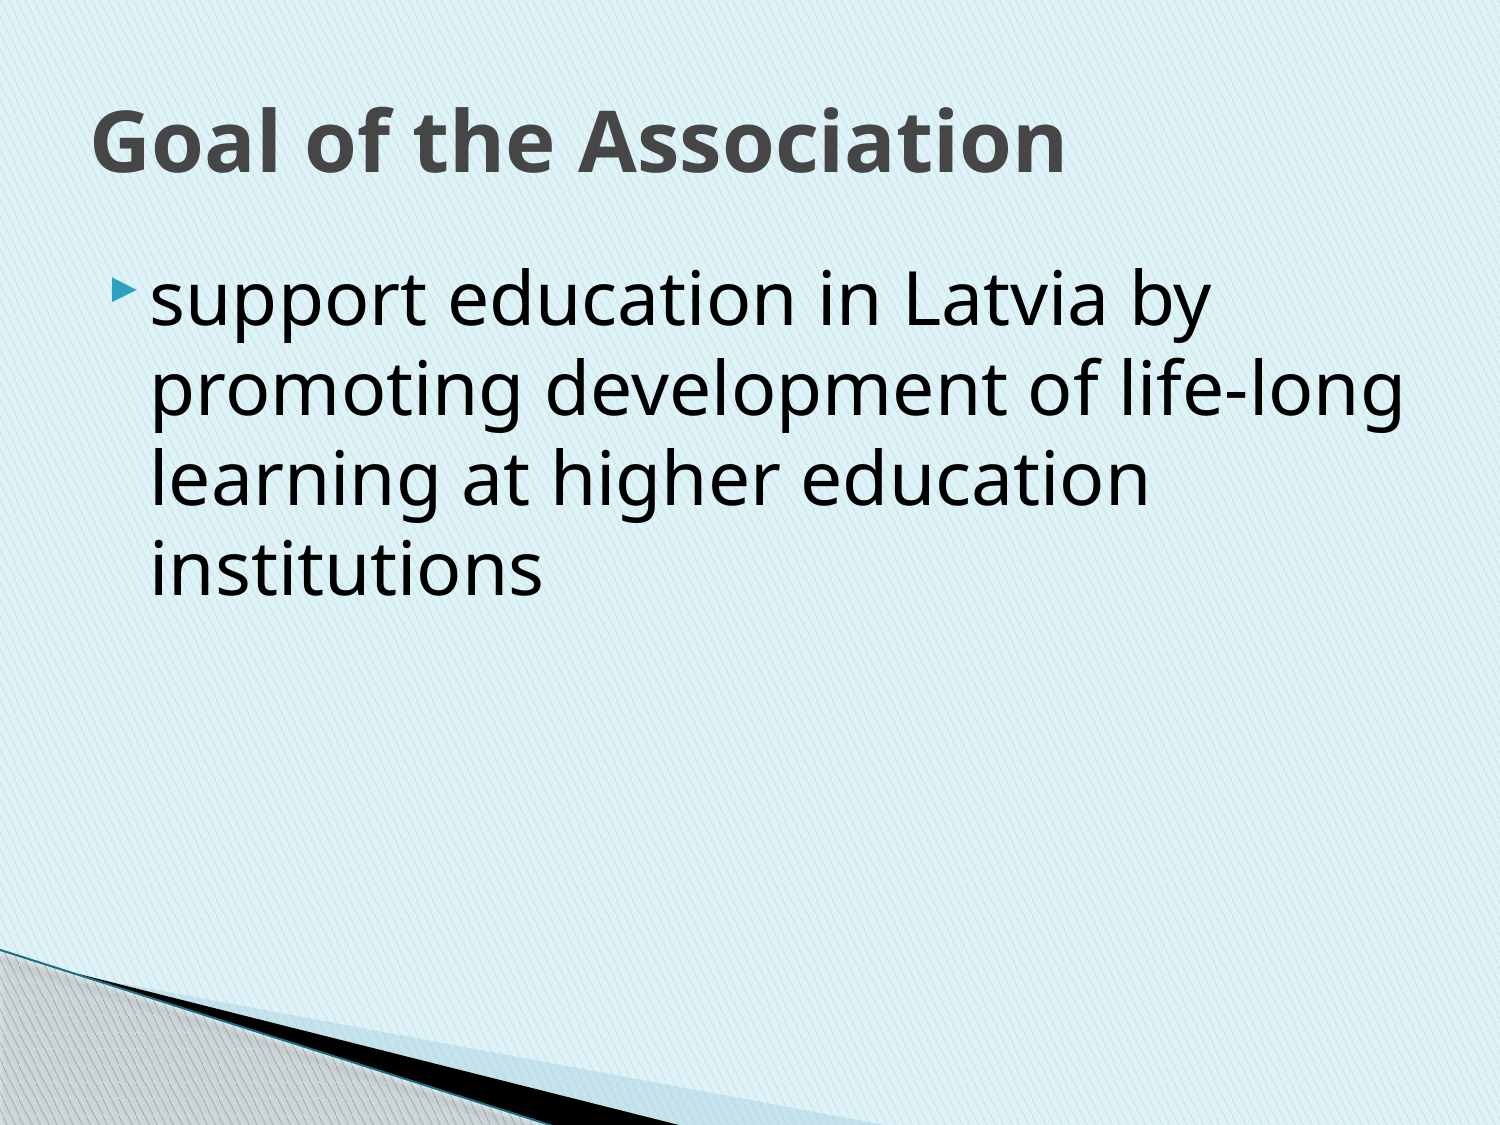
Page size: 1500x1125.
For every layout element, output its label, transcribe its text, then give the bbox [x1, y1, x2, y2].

title Goal of the Association [75, 45, 1425, 233]
list support education in Latvia by promoting development of life-long learning at higher education institutions [75, 243, 1425, 986]
